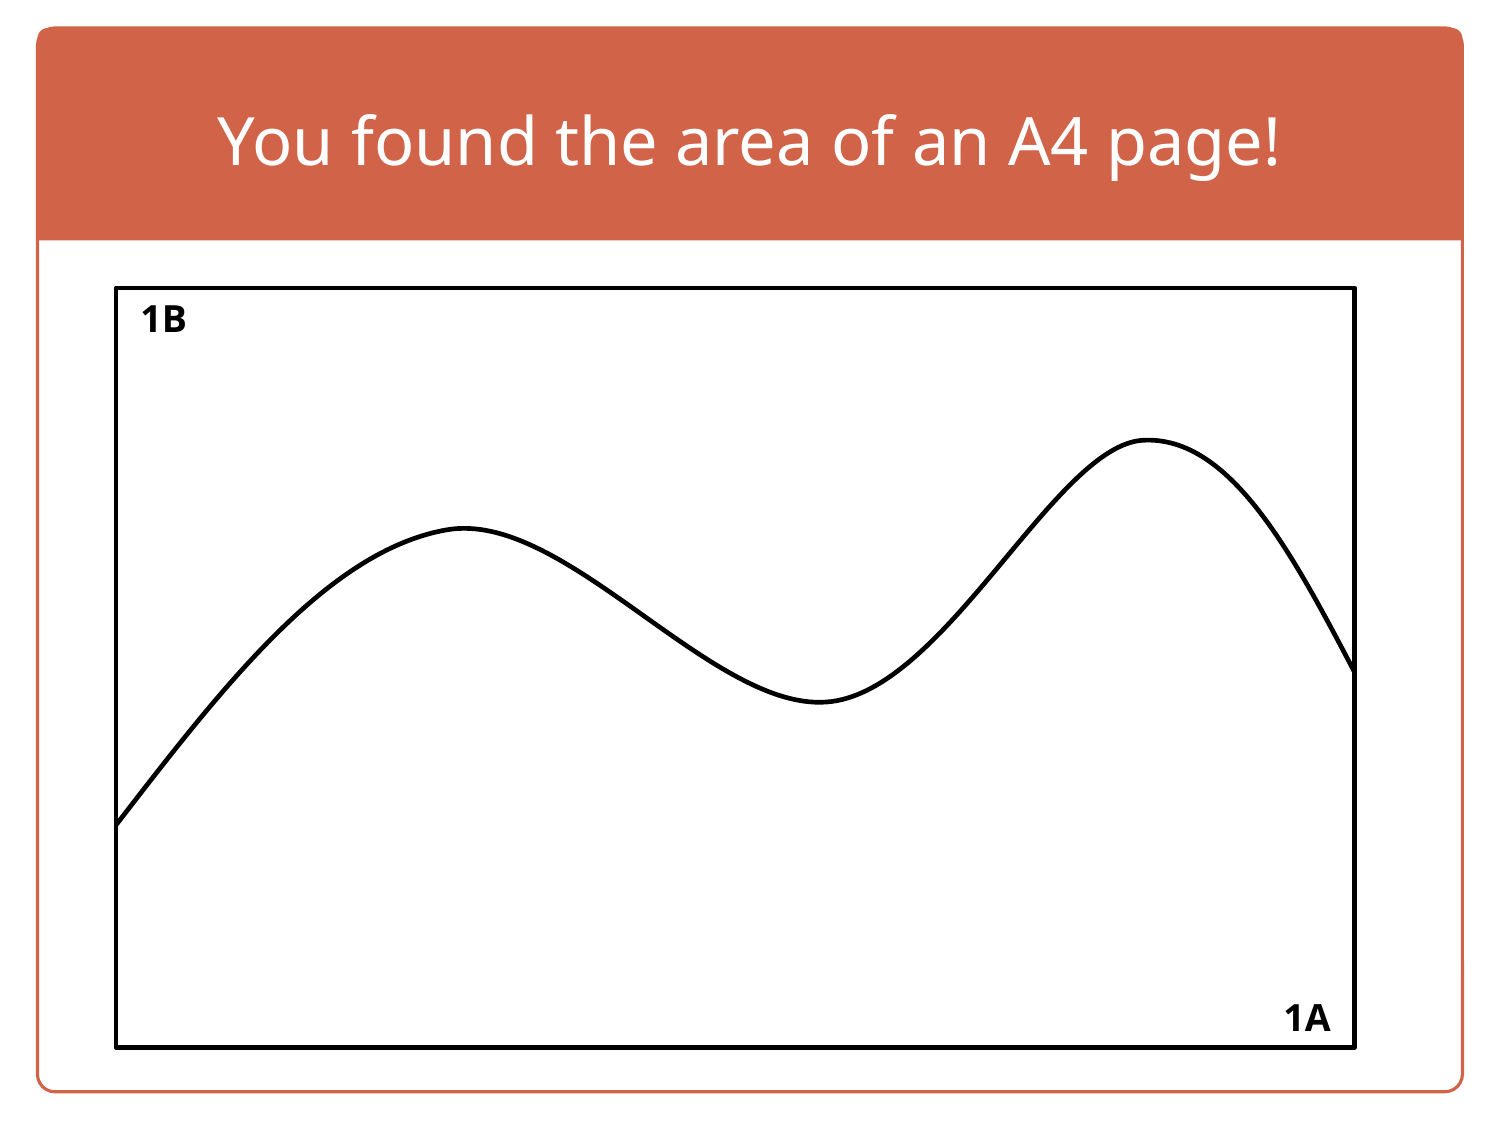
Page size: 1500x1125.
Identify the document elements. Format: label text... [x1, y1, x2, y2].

text_box 1B [116, 287, 212, 348]
title You found the area of an A4 page! [50, 45, 1450, 233]
text_box 1A [1259, 986, 1355, 1047]
text_box [115, 286, 1356, 1049]
